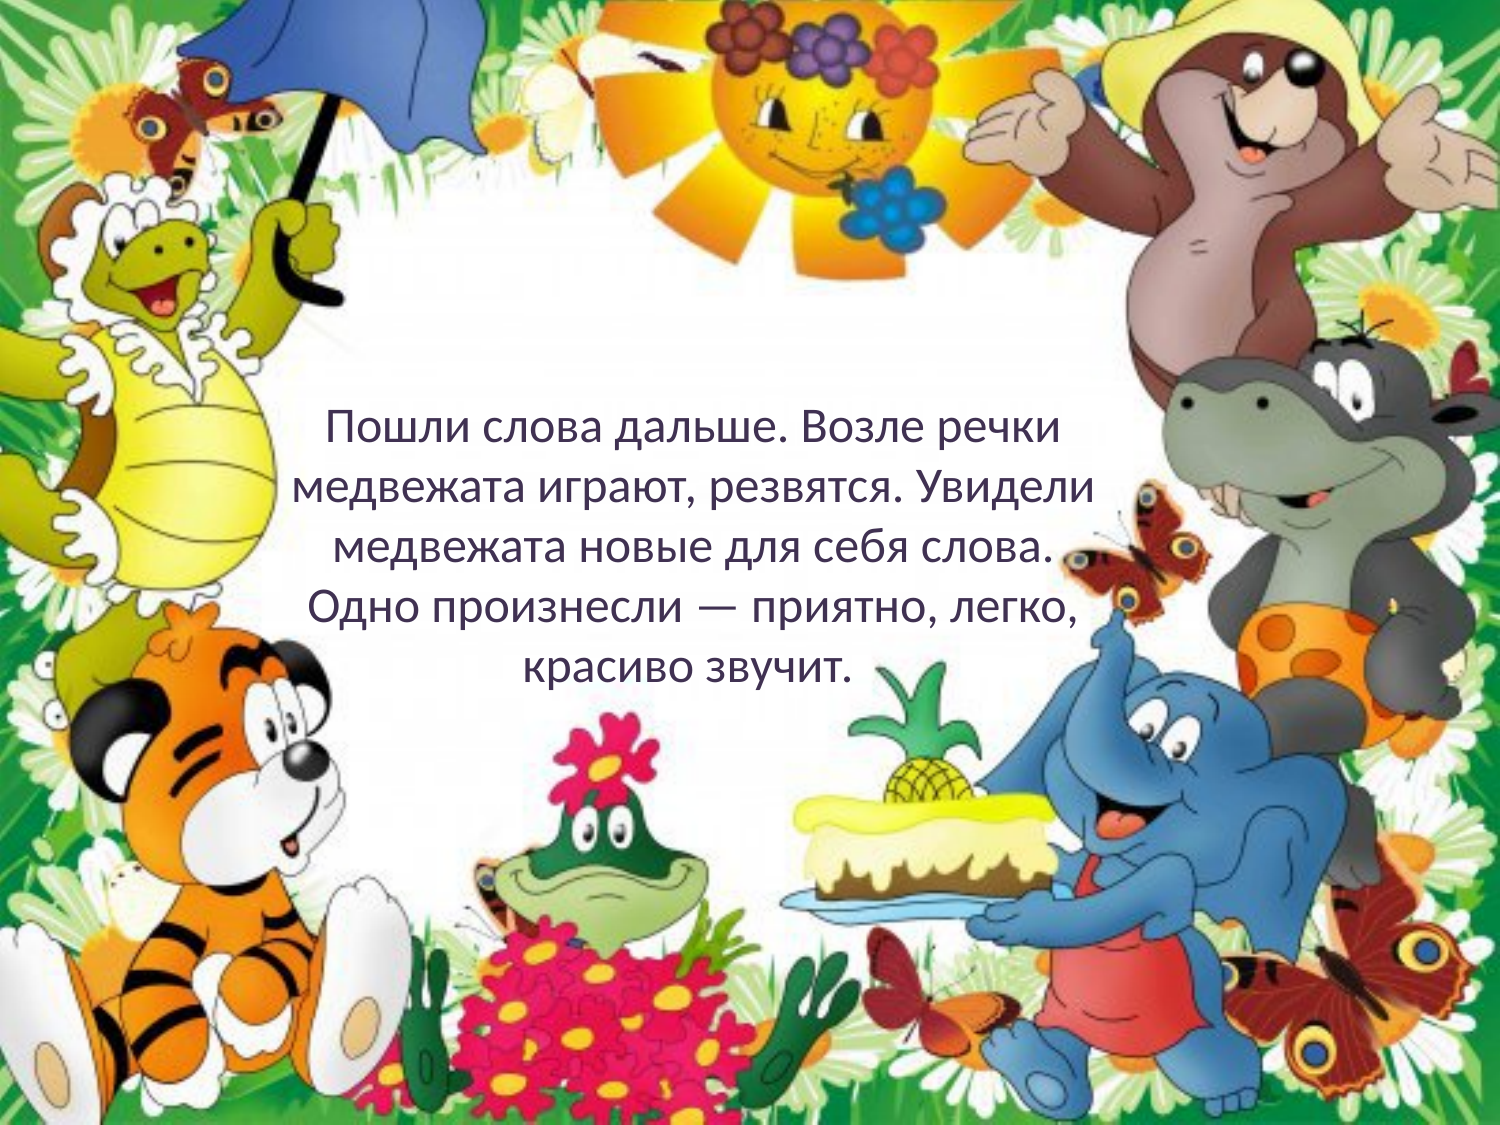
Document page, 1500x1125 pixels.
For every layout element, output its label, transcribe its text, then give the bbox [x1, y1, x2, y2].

picture [0, 0, 1500, 1125]
text_box Пошли слова дальше. Возле речки медвежата играют, резвятся. Увидели медвежата новые для себя слова. Одно произнесли — приятно, легко, красиво звучит. [274, 385, 1113, 700]
